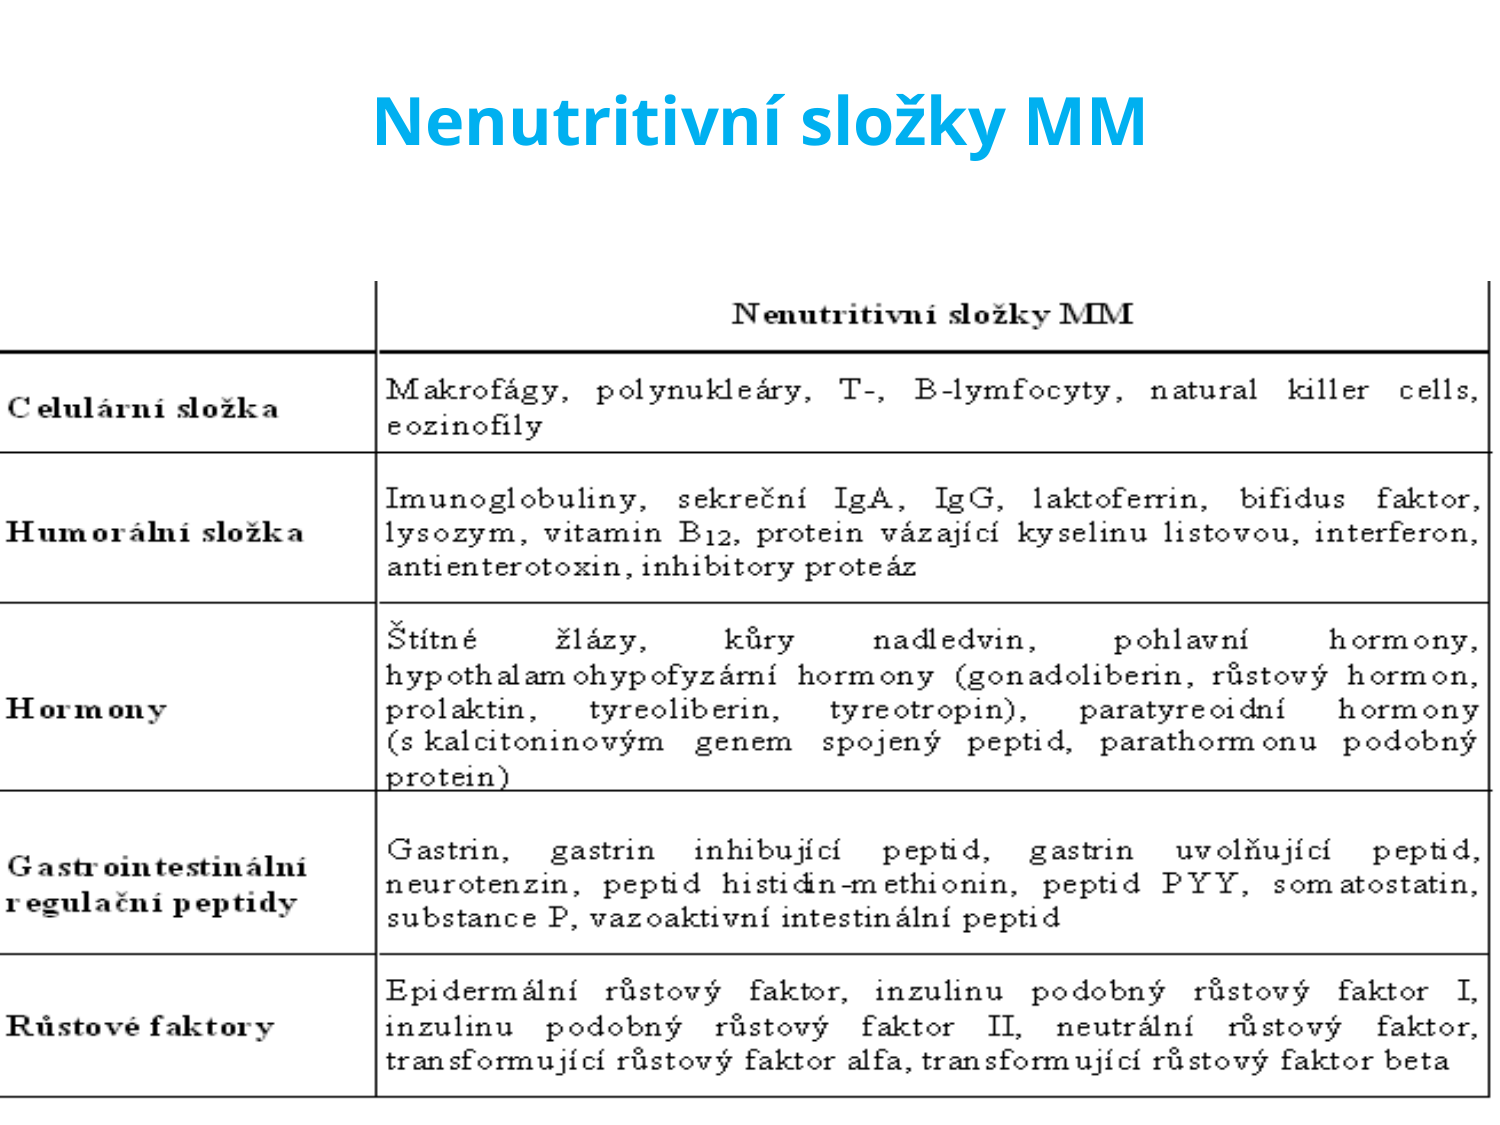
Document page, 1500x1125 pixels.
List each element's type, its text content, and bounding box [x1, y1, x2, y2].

picture [0, 281, 1500, 1103]
title Nenutritivní složky MM [100, 37, 1438, 200]
